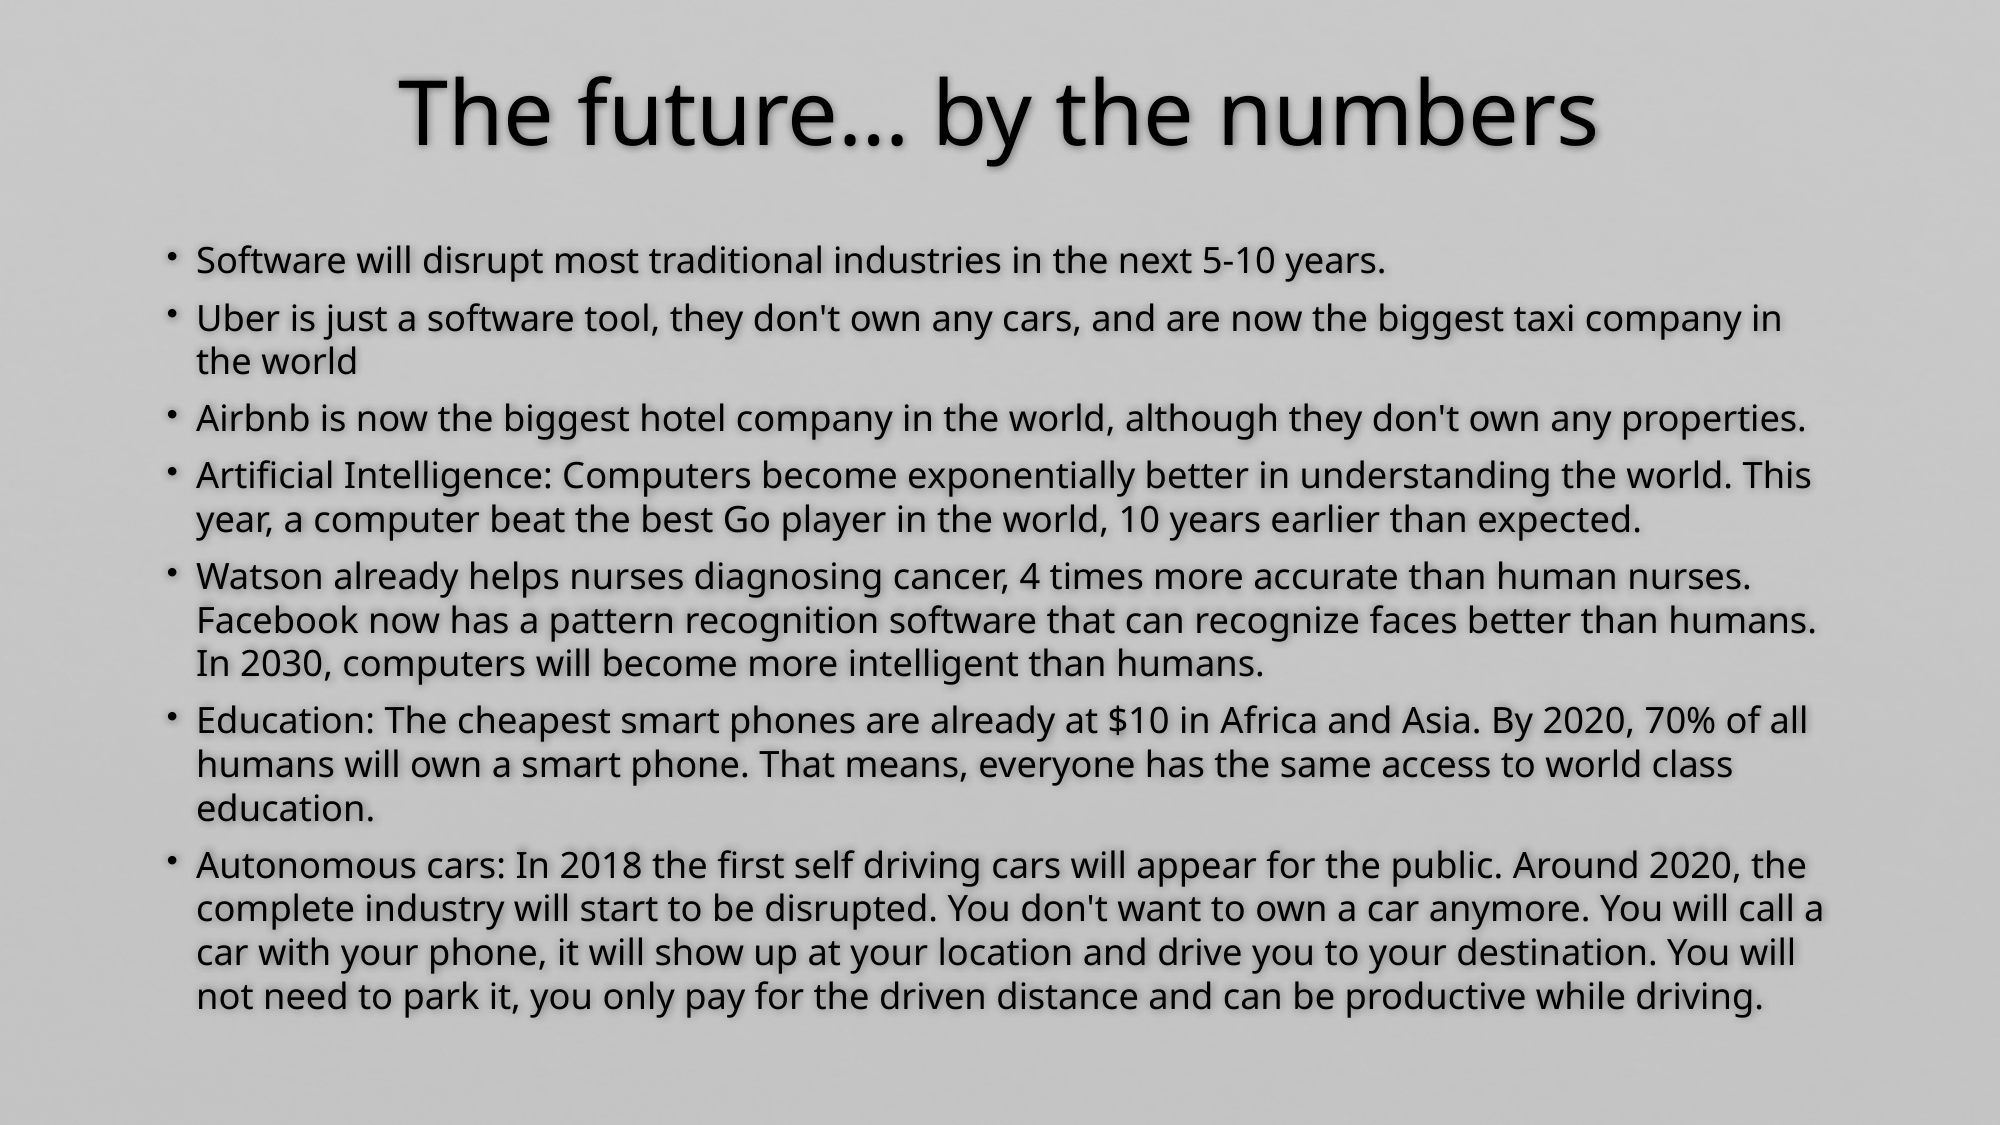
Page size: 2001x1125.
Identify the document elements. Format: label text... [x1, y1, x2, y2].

list Software will disrupt most traditional industries in the next 5-10 years. Uber is just a software tool, they don't own any cars, and are now the biggest taxi company in the world Airbnb is now the biggest hotel company in the world, although they don't own any properties. Artificial Intelligence: Computers become exponentially better in understanding the world. This year, a computer beat the best Go player in the world, 10 years earlier than expected. Watson already helps nurses diagnosing cancer, 4 times more accurate than human nurses. Facebook now has a pattern recognition software that can recognize faces better than humans. In 2030, computers will become more intelligent than humans. Education: The cheapest smart phones are already at $10 in Africa and Asia. By 2020, 70% of all humans will own a smart phone. That means, everyone has the same access to world class education. Autonomous cars: In 2018 the first self driving cars will appear for the public. Around 2020, the complete industry will start to be disrupted. You don't want to own a car anymore. You will call a car with your phone, it will show up at your location and drive you to your destination. You will not need to park it, you only pay for the driven distance and can be productive while driving. [149, 230, 1849, 1068]
title The future… by the numbers [149, 30, 1849, 190]
